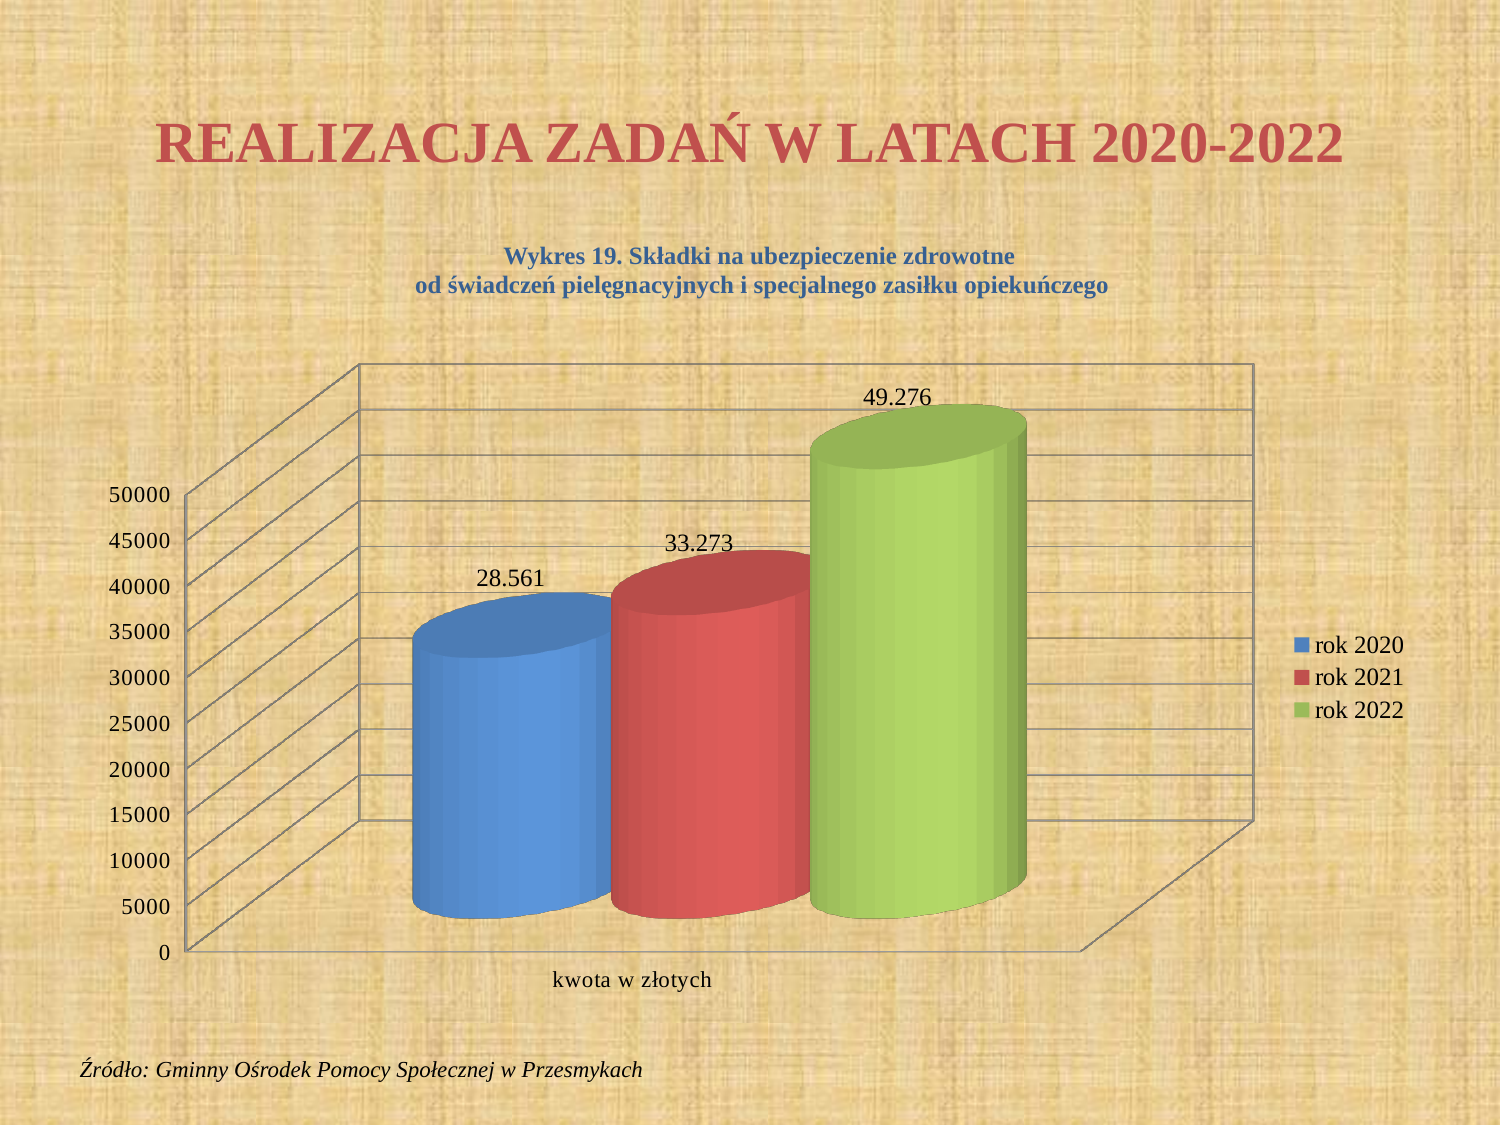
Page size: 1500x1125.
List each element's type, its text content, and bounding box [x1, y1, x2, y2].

picture [0, 0, 1500, 1125]
title REALIZACJA ZADAŃ W LATACH 2020-2022 [75, 45, 1425, 233]
text_box Źródło: Gminny Ośrodek Pomocy Społecznej w Przesmykach [64, 1046, 815, 1089]
list Wykres 19. Składki na ubezpieczenie zdrowotne od świadczeń pielęgnacyjnych i specjalnego zasiłku opiekuńczego [88, 231, 1437, 308]
chart [76, 349, 1426, 1006]
